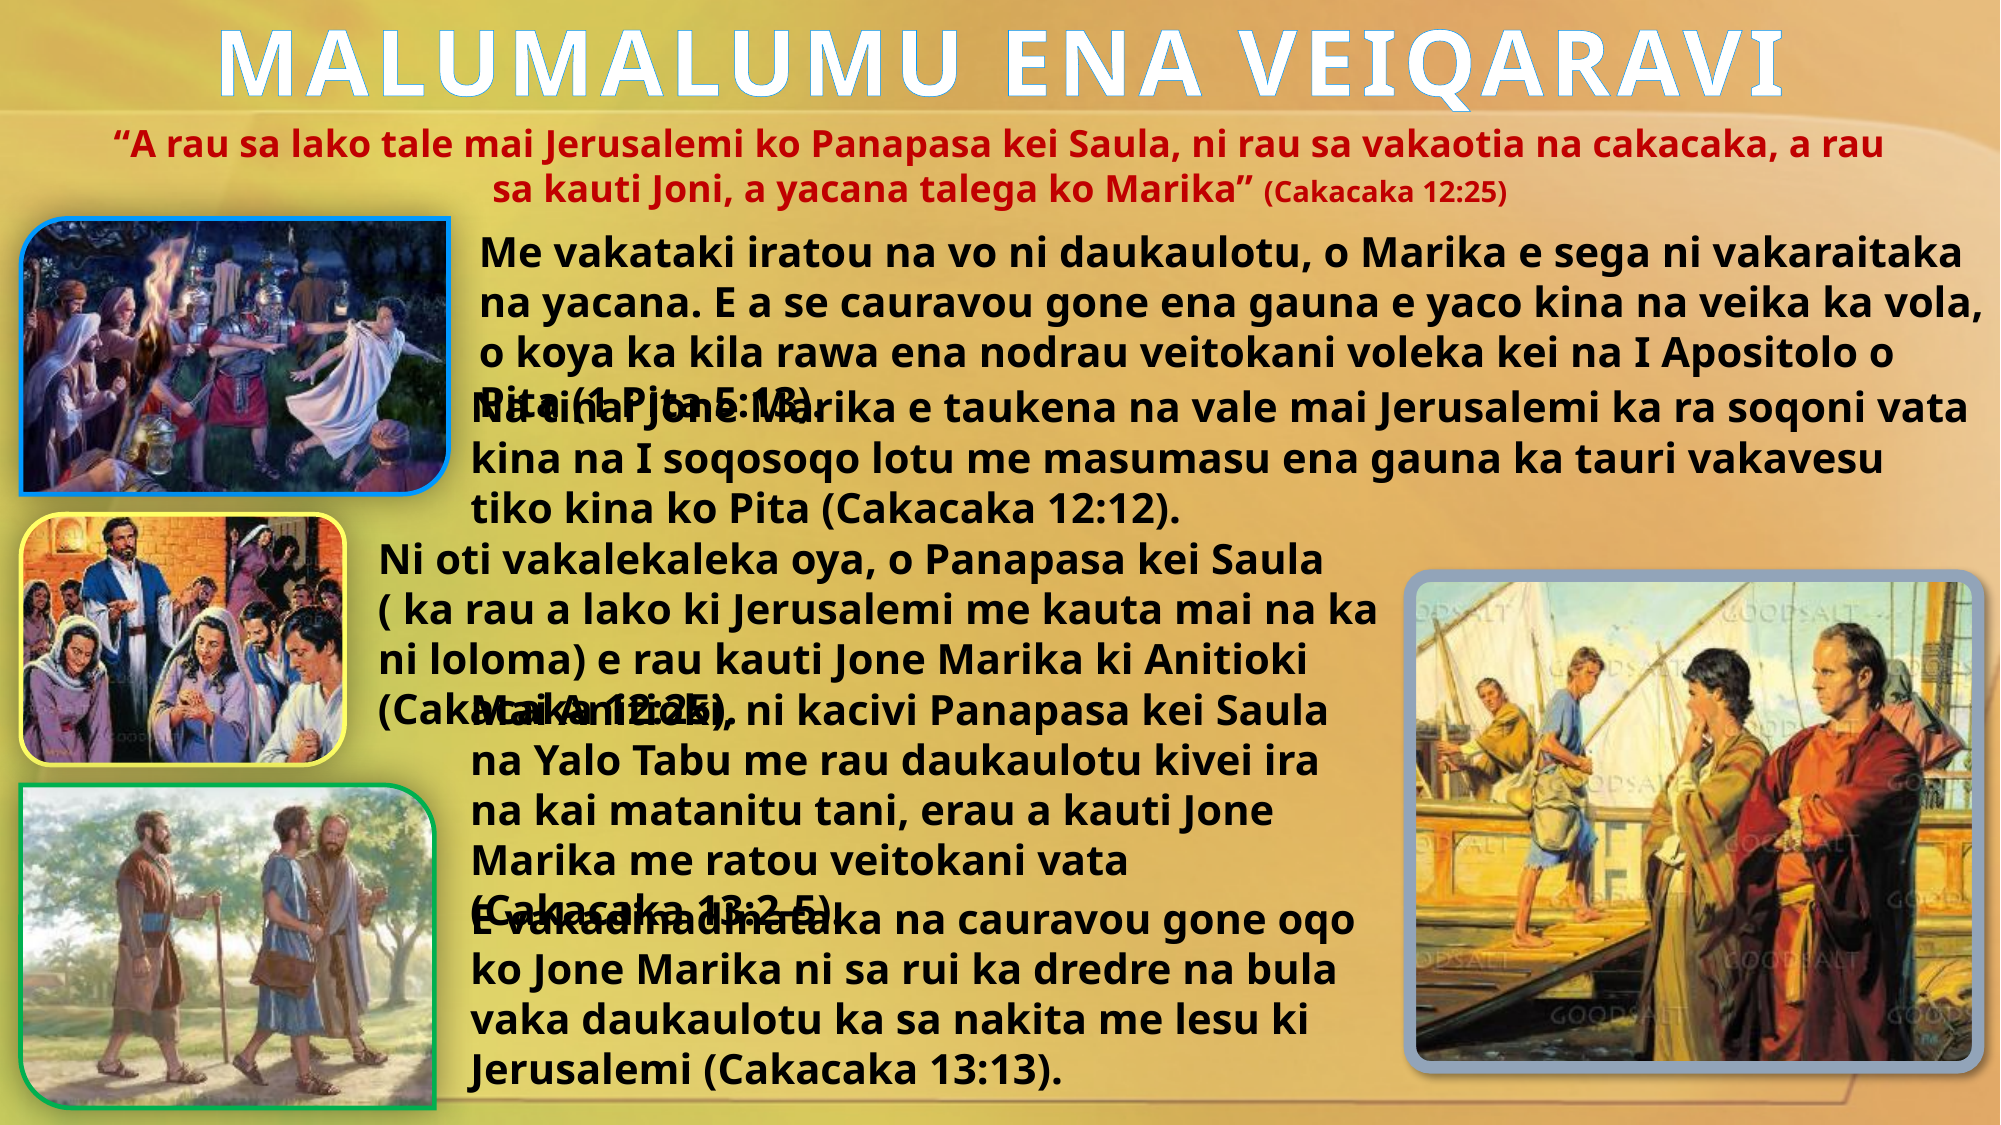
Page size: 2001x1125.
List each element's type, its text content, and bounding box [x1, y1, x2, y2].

picture [20, 784, 435, 1109]
picture [20, 513, 346, 766]
text_box Mai Anitioki, ni kacivi Panapasa kei Saula na Yalo Tabu me rau daukaulotu kivei ira na kai matanitu tani, erau a kauti Jone Marika me ratou veitokani vata (Cakacaka 13:2-5). [455, 676, 1355, 885]
text_box E vakadinadinataka na cauravou gone oqo ko Jone Marika ni sa rui ka dredre na bula vaka daukaulotu ka sa nakita me lesu ki Jerusalemi (Cakacaka 13:13). [455, 885, 1383, 1100]
picture [1409, 575, 1979, 1068]
picture [20, 217, 449, 495]
text_box “A rau sa lako tale mai Jerusalemi ko Panapasa kei Saula, ni rau sa vakaotia na cakacaka, a rau sa kauti Joni, a yacana talega ko Marika” (Cakacaka 12:25) [76, 112, 1924, 218]
text_box Na tinai Jone Marika e taukena na vale mai Jerusalemi ka ra soqoni vata kina na I soqosoqo lotu me masumasu ena gauna ka tauri vakavesu tiko kina ko Pita (Cakacaka 12:12). [455, 373, 1992, 539]
text_box Me vakataki iratou na vo ni daukaulotu, o Marika e sega ni vakaraitaka na yacana. E a se cauravou gone ena gauna e yaco kina na veika ka vola, o koya ka kila rawa ena nodrau veitokani voleka kei na I Apositolo o Pita (1 Pita 5:13). [473, 218, 2000, 434]
text_box Ni oti vakalekaleka oya, o Panapasa kei Saula ( ka rau a lako ki Jerusalemi me kauta mai na ka ni loloma) e rau kauti Jone Marika ki Anitioki (Cakacaka 12:25). [363, 525, 1396, 740]
text_box MALUMALUMU ENA VEIQARAVI [0, 0, 2000, 122]
